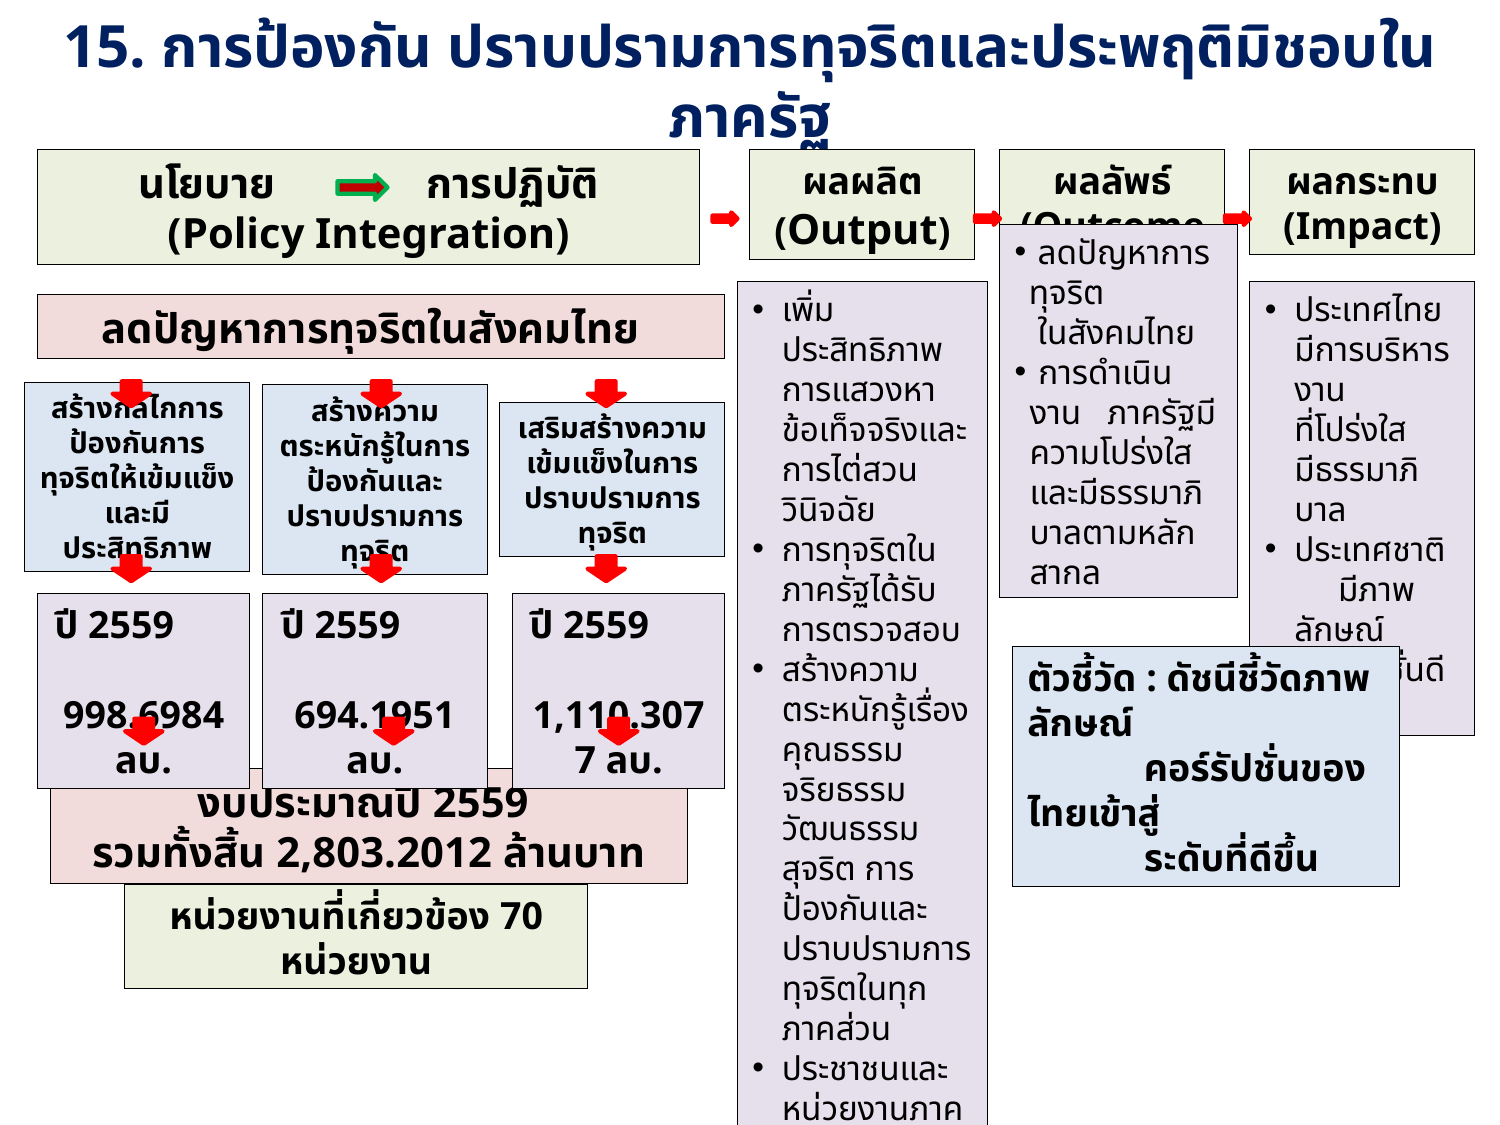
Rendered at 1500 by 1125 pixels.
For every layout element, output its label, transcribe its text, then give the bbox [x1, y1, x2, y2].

text_box ลดปัญหาการทุจริต ในสังคมไทย การดำเนินงาน ภาครัฐมีความโปร่งใสและมีธรรมาภิบาลตามหลักสากล [999, 224, 1238, 598]
text_box [585, 554, 627, 583]
text_box [360, 379, 402, 408]
text_box [597, 716, 640, 746]
text_box [335, 173, 390, 202]
text_box [110, 379, 153, 408]
text_box [1222, 210, 1253, 227]
text_box [372, 716, 415, 746]
text_box ผลผลิต (Output) [749, 149, 975, 260]
text_box [110, 554, 153, 583]
text_box ปี 2559 1,110.3077 ลบ. [512, 593, 725, 789]
text_box งบประมาณปี 2559 รวมทั้งสิ้น 2,803.2012 ล้านบาท [50, 768, 688, 884]
text_box [710, 210, 740, 227]
text_box [123, 716, 165, 746]
text_box [585, 379, 627, 408]
text_box เพิ่มประสิทธิภาพการแสวงหาข้อเท็จจริงและการไต่สวนวินิจฉัย การทุจริตในภาครัฐได้รับการตรวจสอบ สร้างความตระหนักรู้เรื่องคุณธรรม จริยธรรม วัฒนธรรมสุจริต การป้องกันและปราบปรามการทุจริตในทุกภาคส่วน ประชาชนและหน่วยงานภาครัฐให้ความร่วมมือในการป้องกันการทุจริต [737, 281, 988, 1125]
text_box ประเทศไทย มีการบริหารงาน ที่โปร่งใส มีธรรมาภิบาล ประเทศชาติ มีภาพลักษณ์คอร์รัปชั่นดีขึ้น [1249, 281, 1475, 736]
text_box ตัวชี้วัด : ดัชนีชี้วัดภาพลักษณ์ คอร์รัปชั่นของไทยเข้าสู่ ระดับที่ดีขึ้น [1012, 646, 1400, 887]
text_box ผลกระทบ (Impact) [1249, 149, 1475, 255]
text_box [360, 554, 402, 583]
text_box ลดปัญหาการทุจริตในสังคมไทย [37, 294, 725, 359]
title 15. การป้องกัน ปราบปรามการทุจริตและประพฤติมิชอบในภาครัฐ [0, 30, 1500, 128]
text_box ผลลัพธ์ (Outcome) [999, 149, 1225, 224]
text_box [972, 210, 1003, 227]
text_box ปี 2559 998.6984 ลบ. [37, 593, 250, 789]
text_box หน่วยงานที่เกี่ยวข้อง 70 หน่วยงาน [124, 884, 588, 989]
text_box ปี 2559 694.1951 ลบ. [262, 593, 488, 789]
text_box สร้างความตระหนักรู้ในการป้องกันและปราบปรามการทุจริต [262, 384, 488, 575]
text_box นโยบาย การปฏิบัติ (Policy Integration) [37, 149, 700, 265]
text_box เสริมสร้างความเข้มแข็งในการปราบปรามการทุจริต [499, 402, 725, 557]
text_box สร้างกลไกการป้องกันการทุจริตให้เข้มแข็งและมีประสิทธิภาพ [24, 382, 250, 572]
